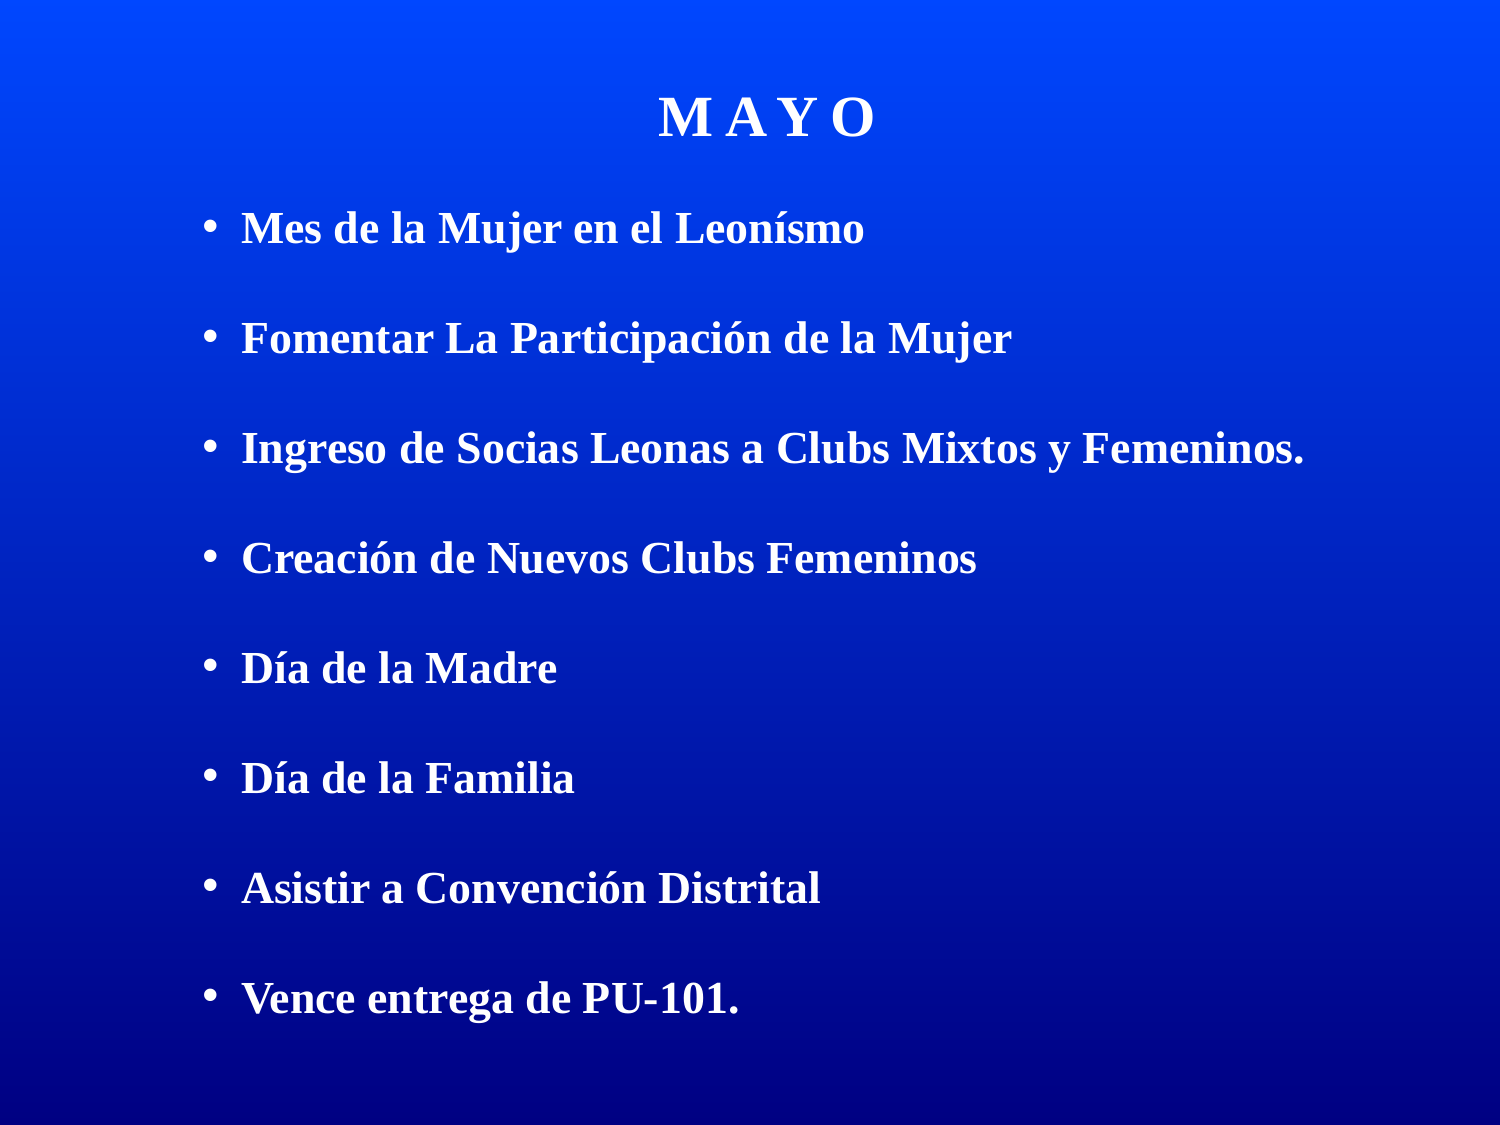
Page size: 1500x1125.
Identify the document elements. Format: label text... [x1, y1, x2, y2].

text_box M A Y O Mes de la Mujer en el Leonísmo Fomentar La Participación de la Mujer Ingreso de Socias Leonas a Clubs Mixtos y Femeninos. Creación de Nuevos Clubs Femeninos Día de la Madre Día de la Familia Asistir a Convención Distrital Vence entrega de PU-101. [187, 70, 1348, 1030]
